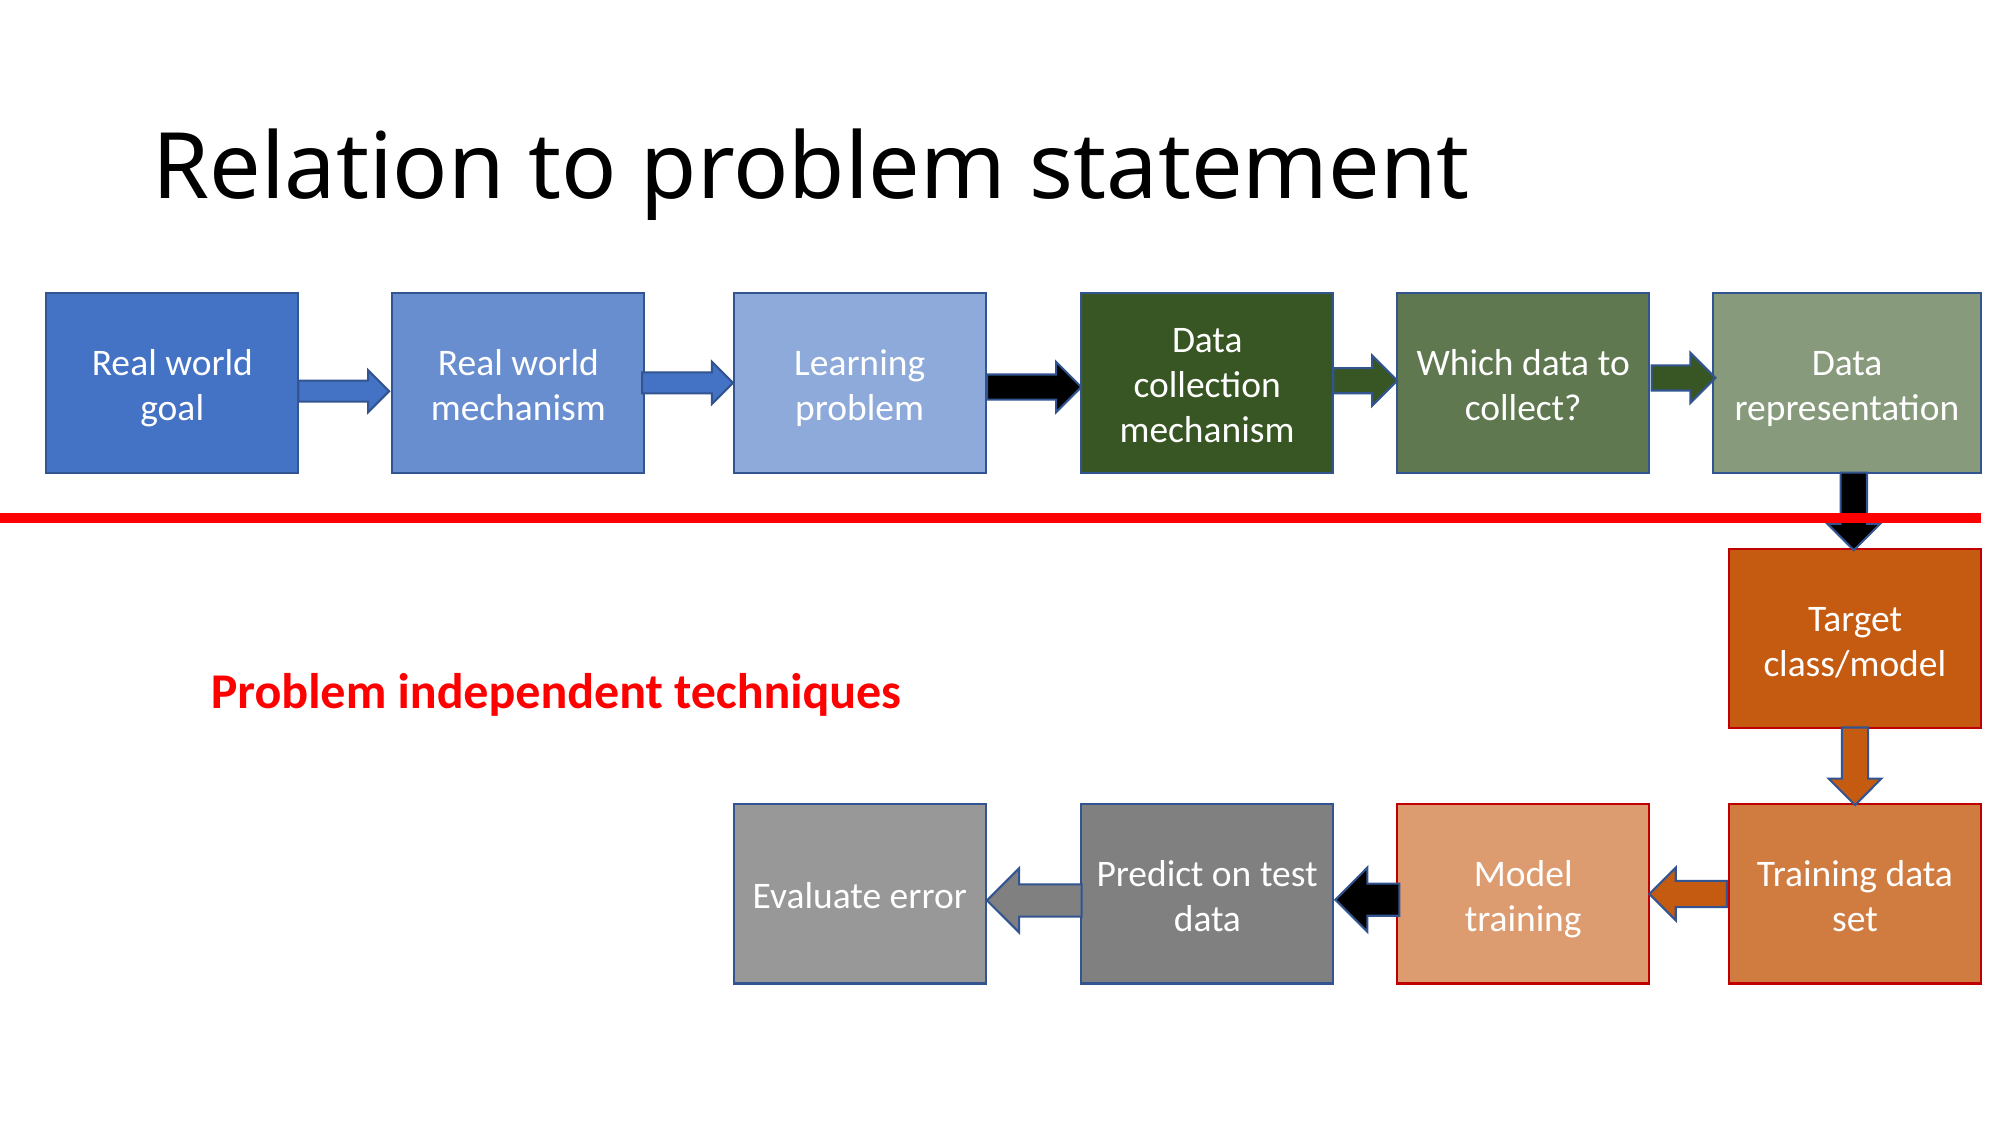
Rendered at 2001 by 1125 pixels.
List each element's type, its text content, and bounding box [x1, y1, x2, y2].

text_box [1333, 865, 1401, 935]
text_box [1825, 523, 1883, 552]
text_box [1332, 353, 1399, 409]
text_box [641, 359, 735, 407]
text_box Which data to collect? [1396, 292, 1650, 474]
text_box [297, 367, 391, 415]
text_box [1647, 865, 1728, 923]
text_box Model training [1396, 803, 1650, 985]
text_box Problem independent techniques [196, 651, 917, 727]
text_box Learning problem [733, 292, 987, 474]
text_box [1650, 350, 1717, 406]
text_box Data representation [1712, 292, 1982, 474]
text_box Training data set [1728, 803, 1982, 985]
text_box [1826, 726, 1884, 807]
text_box [1839, 471, 1869, 513]
text_box Evaluate error [733, 803, 987, 985]
text_box Target class/model [1728, 548, 1982, 729]
text_box [985, 865, 1083, 936]
text_box [985, 359, 1083, 415]
text_box Real world mechanism [391, 292, 645, 474]
text_box Real world goal [45, 292, 299, 474]
title Relation to problem statement [137, 59, 1863, 278]
text_box Data collection mechanism [1080, 292, 1334, 474]
text_box Predict on test data [1080, 803, 1334, 985]
